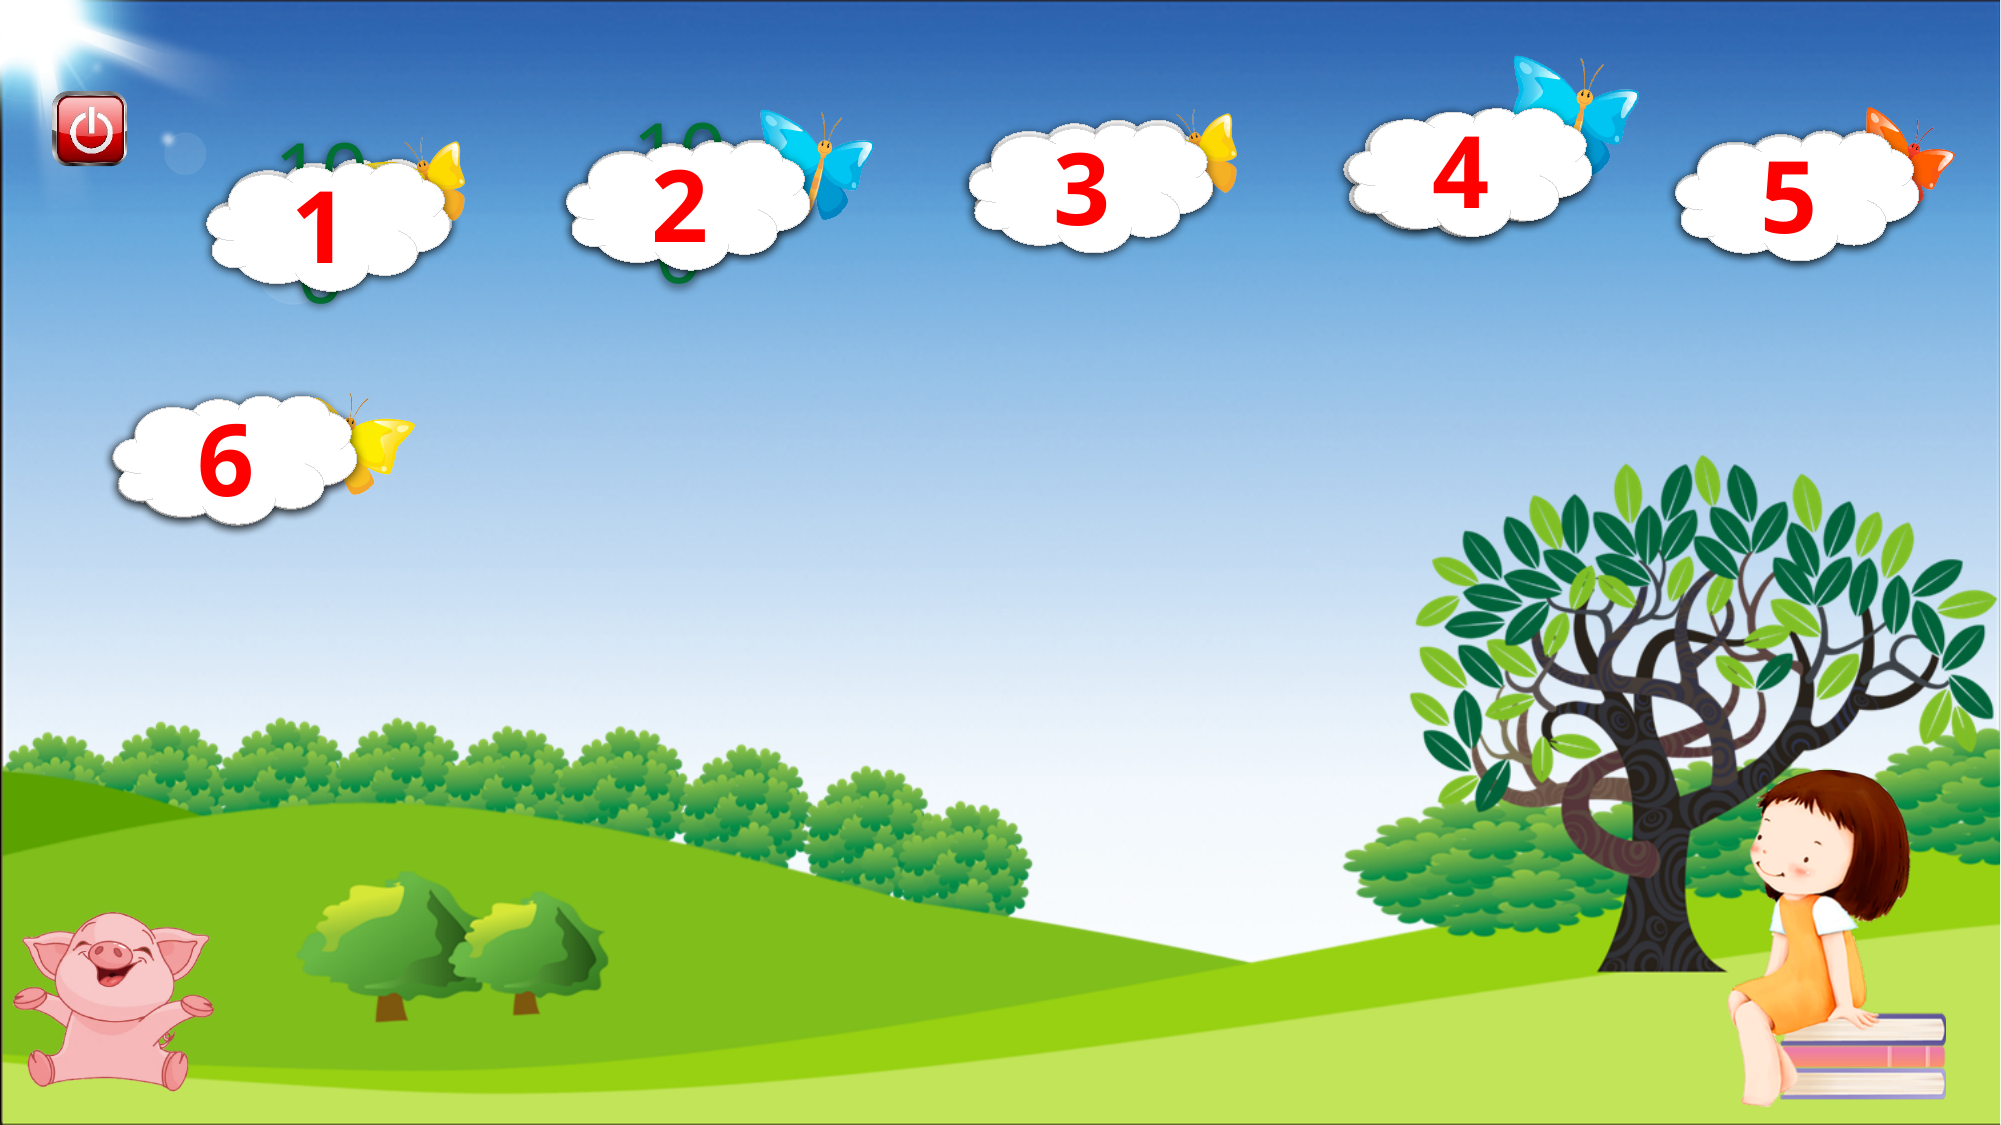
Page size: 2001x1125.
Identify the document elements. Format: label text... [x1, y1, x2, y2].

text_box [112, 393, 415, 525]
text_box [566, 109, 874, 268]
text_box 3 [1072, 248, 1116, 253]
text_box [208, 137, 465, 287]
picture [0, 0, 2001, 1125]
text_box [1675, 107, 1955, 259]
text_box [969, 109, 1237, 248]
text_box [1344, 55, 1639, 237]
